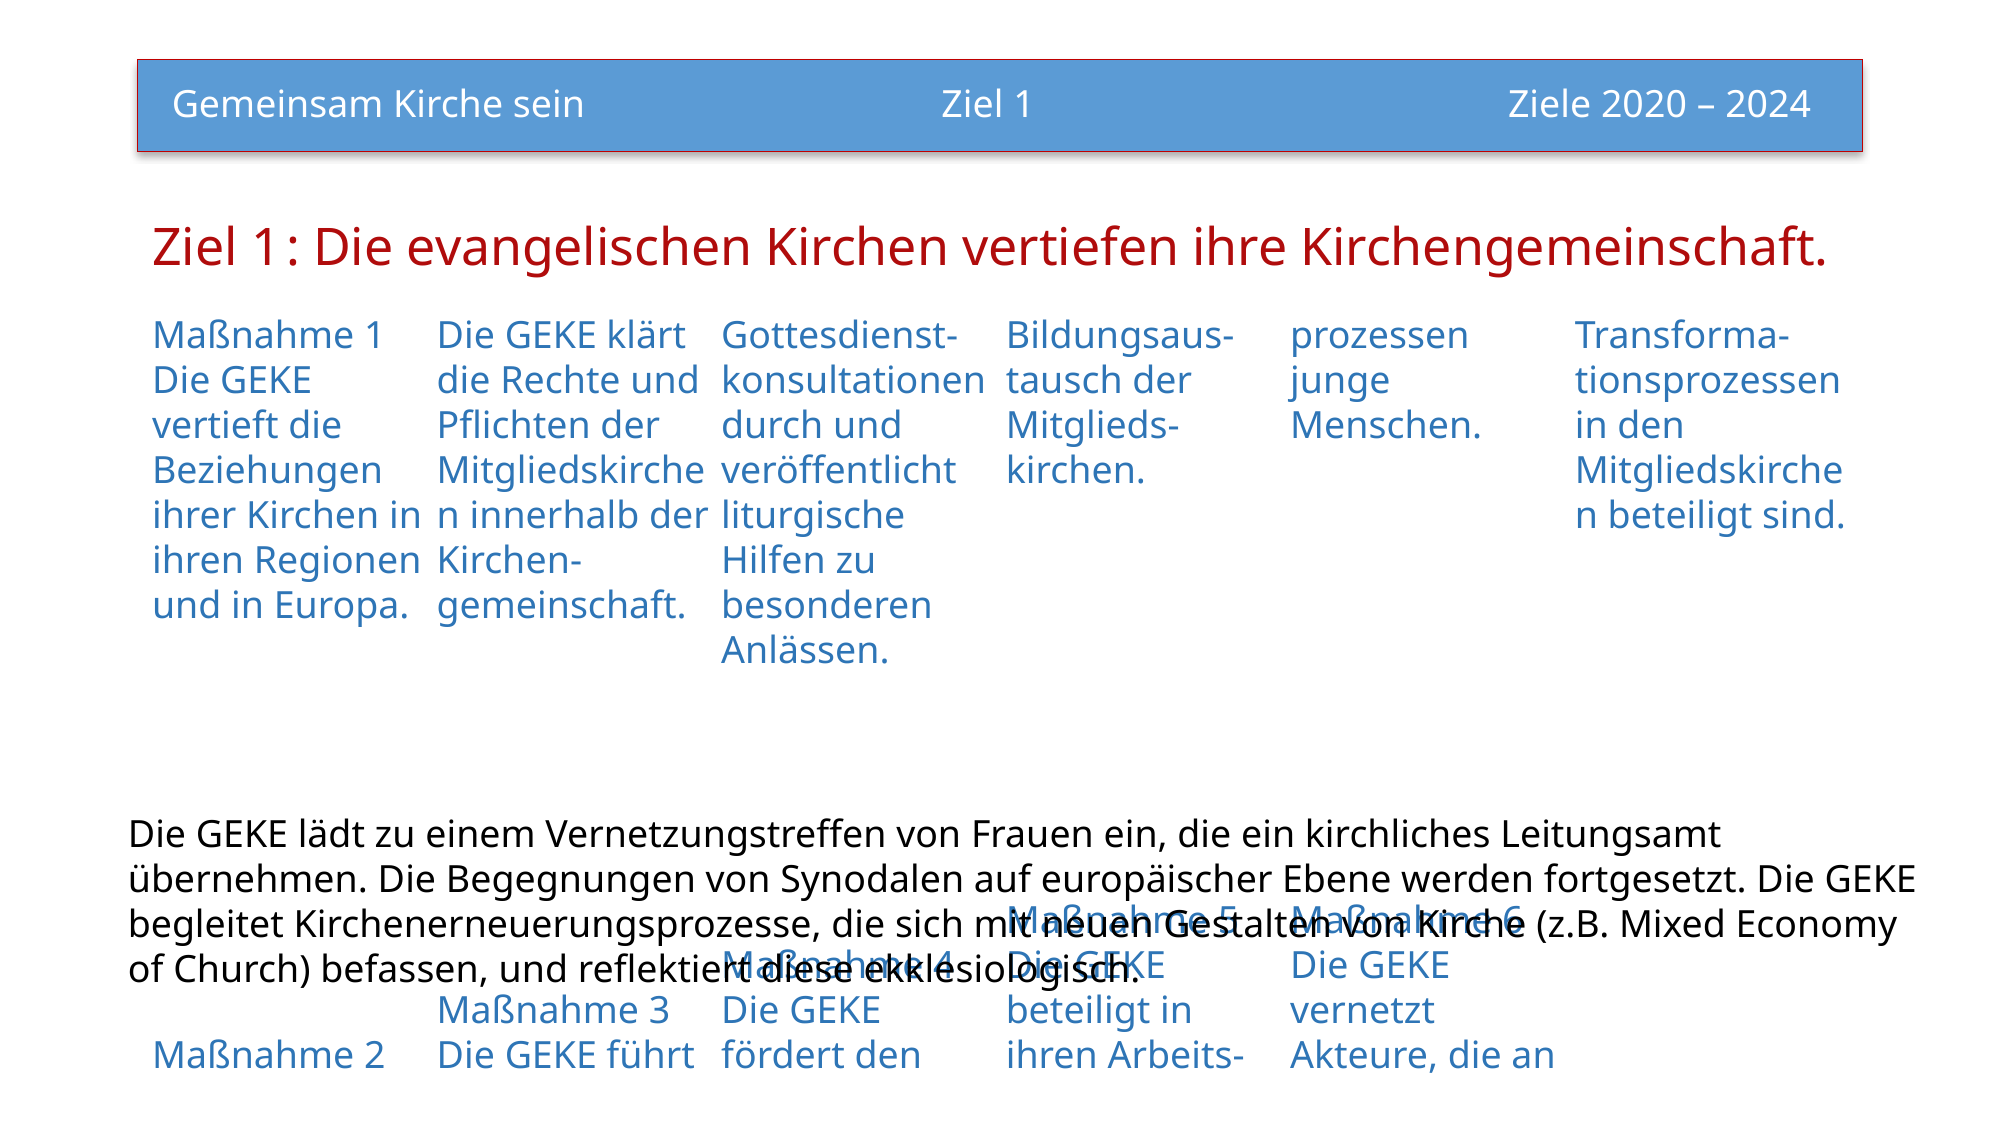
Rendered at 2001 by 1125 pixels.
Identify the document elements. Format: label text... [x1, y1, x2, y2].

text_box Maßnahme 1 Die GEKE vertieft die Beziehungen ihrer Kirchen in ihren Regionen und in Europa. Maßnahme 2 Die GEKE klärt die Rechte und Pflichten der Mitgliedskirchen innerhalb der Kirchen-gemeinschaft. Maßnahme 3 Die GEKE führt Gottesdienst-konsultationen durch und veröffentlicht liturgische Hilfen zu besonderen Anlässen. Maßnahme 4 Die GEKE fördert den Bildungsaus-tausch der Mitglieds-kirchen. Maßnahme 5 Die GEKE beteiligt in ihren Arbeits-prozessen junge Menschen. Maßnahme 6 Die GEKE vernetzt Akteure, die an Transforma-tionsprozessen in den Mitgliedskirchen beteiligt sind. [137, 303, 1863, 802]
text_box Die GEKE lädt zu einem Vernetzungstreffen von Frauen ein, die ein kirchliches Leitungsamt übernehmen. Die Begegnungen von Synodalen auf europäischer Ebene werden fortgesetzt. Die GEKE begleitet Kirchenerneuerungsprozesse, die sich mit neuen Gestalten von Kirche (z.B. Mixed Economy of Church) befassen, und reflektiert diese ekklesiologisch. [113, 802, 1941, 998]
list Ziel 1 : Die evangelischen Kirchen vertiefen ihre Kirchengemeinschaft. [137, 213, 1863, 288]
title Gemeinsam Kirche sein Ziel 1 Ziele 2020 – 2024 [137, 59, 1863, 152]
text_box Maßnahme 1 Die GEKE vertieft die Beziehungen ihrer Kirchen in ihren Regionen und in Europa. Maßnahme 2 Die GEKE klärt die Rechte und Pflichten der Mitgliedskirchen innerhalb der Kirchen-gemeinschaft. Maßnahme 3 Die GEKE führt Gottesdienst-konsultationen durch und veröffentlicht liturgische Hilfen zu besonderen Anlässen. Maßnahme 4 Die GEKE fördert den Bildungsaus-tausch der Mitglieds-kirchen. Maßnahme 5 Die GEKE beteiligt in ihren Arbeits-prozessen junge Menschen. Maßnahme 6 Die GEKE vernetzt Akteure, die an Transforma-tionsprozessen in den Mitgliedskirchen beteiligt sind. [137, 998, 1863, 1090]
